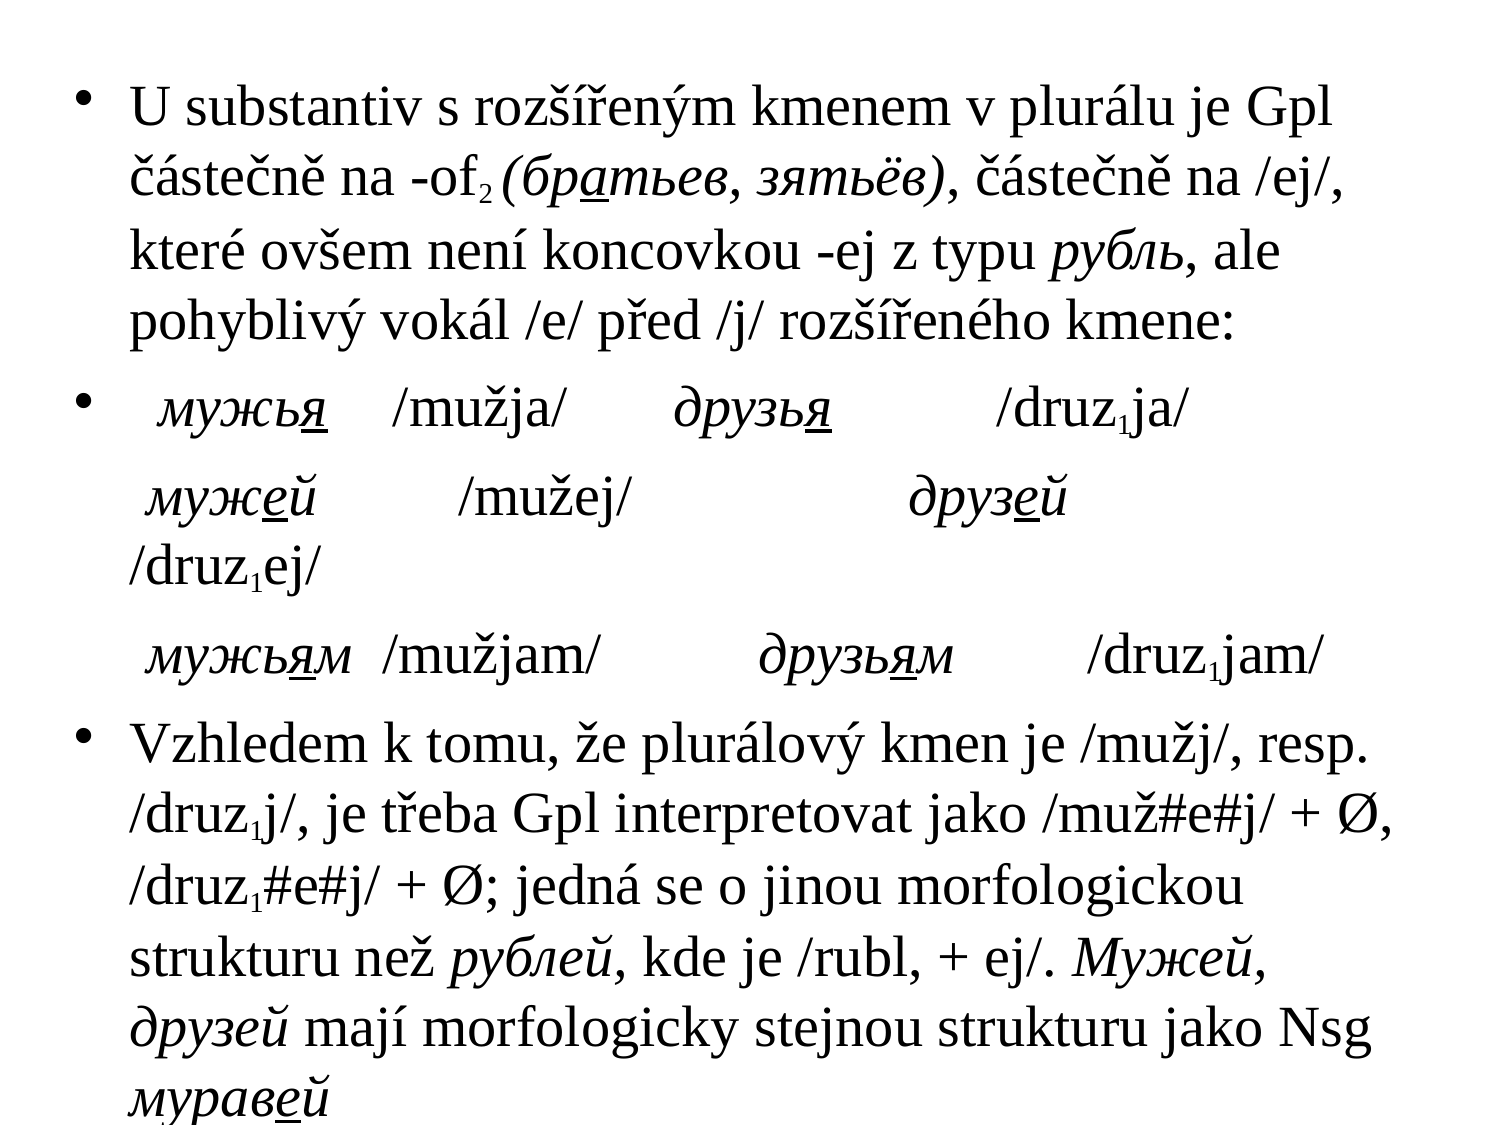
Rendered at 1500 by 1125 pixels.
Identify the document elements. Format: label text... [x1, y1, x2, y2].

list U substantiv s rozšířeným kmenem v plurálu je Gpl částečně na -of2 (братьев, зятьёв), částečně na /ej/, které ovšem není koncovkou -ej z typu рубль, ale pohyblivý vokál /e/ před /j/ rozšířeného kmene: мужья /mužja/ друзья /druz1ja/ мужей /mužej/ друзей /druz1ej/ мужьям /mužjam/ друзьям /druz1jam/ Vzhledem k tomu, že plurálový kmen je /mužj/, resp. /druz1j/, je třeba Gpl interpretovat jako /muž#e#j/ + Ø, /druz1#e#j/ + Ø; jedná se o jinou morfologickou strukturu než рублей, kde je /rubl, + ej/. Мужей, друзей mají morfologicky stejnou strukturu jako Nsg муравей [59, 59, 1453, 1099]
